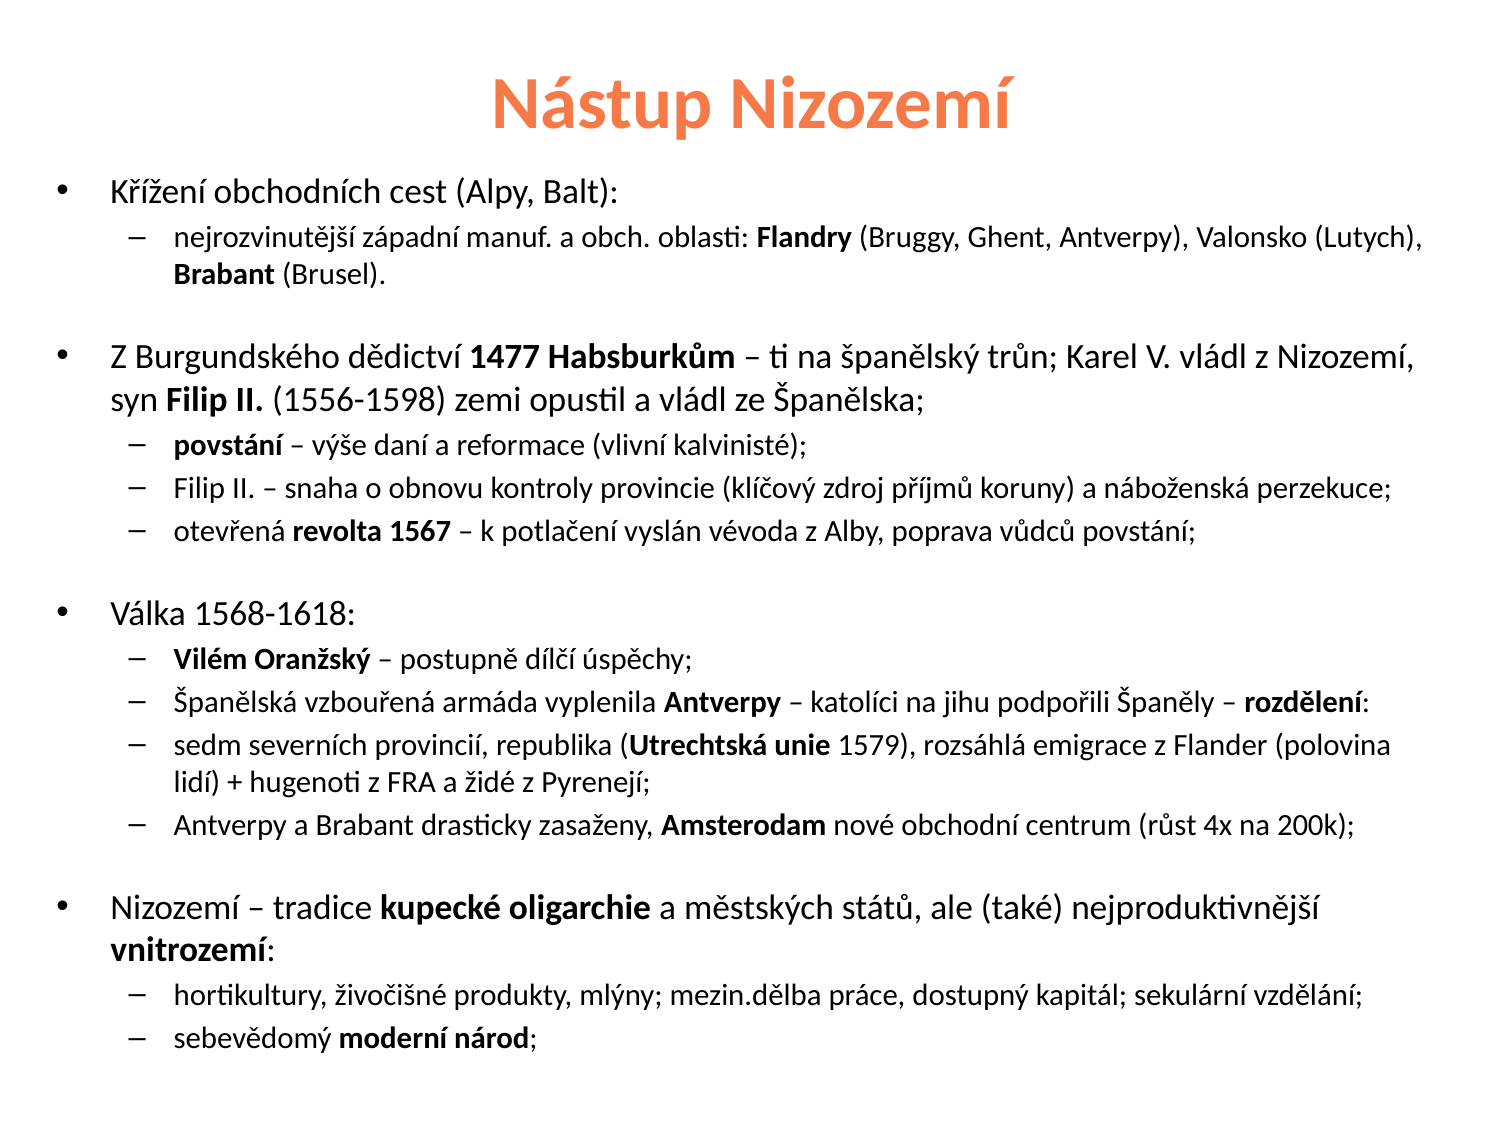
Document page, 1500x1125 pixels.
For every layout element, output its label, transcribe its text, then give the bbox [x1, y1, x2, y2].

list Křížení obchodních cest (Alpy, Balt): nejrozvinutější západní manuf. a obch. oblasti: Flandry (Bruggy, Ghent, Antverpy), Valonsko (Lutych), Brabant (Brusel). Z Burgundského dědictví 1477 Habsburkům – ti na španělský trůn; Karel V. vládl z Nizozemí, syn Filip II. (1556-1598) zemi opustil a vládl ze Španělska; povstání – výše daní a reformace (vlivní kalvinisté); Filip II. – snaha o obnovu kontroly provincie (klíčový zdroj příjmů koruny) a náboženská perzekuce; otevřená revolta 1567 – k potlačení vyslán vévoda z Alby, poprava vůdců povstání; Válka 1568-1618: Vilém Oranžský – postupně dílčí úspěchy; Španělská vzbouřená armáda vyplenila Antverpy – katolíci na jihu podpořili Španěly – rozdělení: sedm severních provincií, republika (Utrechtská unie 1579), rozsáhlá emigrace z Flander (polovina lidí) + hugenoti z FRA a židé z Pyrenejí; Antverpy a Brabant drasticky zasaženy, Amsterodam nové obchodní centrum (růst 4x na 200k); Nizozemí – tradice kupecké oligarchie a městských států, ale (také) nejproduktivnější vnitrozemí: hortikultury, živočišné produkty, mlýny; mezin.dělba práce, dostupný kapitál; sekulární vzdělání; sebevědomý moderní národ; [41, 160, 1447, 1094]
title Nástup Nizozemí [76, 4, 1427, 160]
